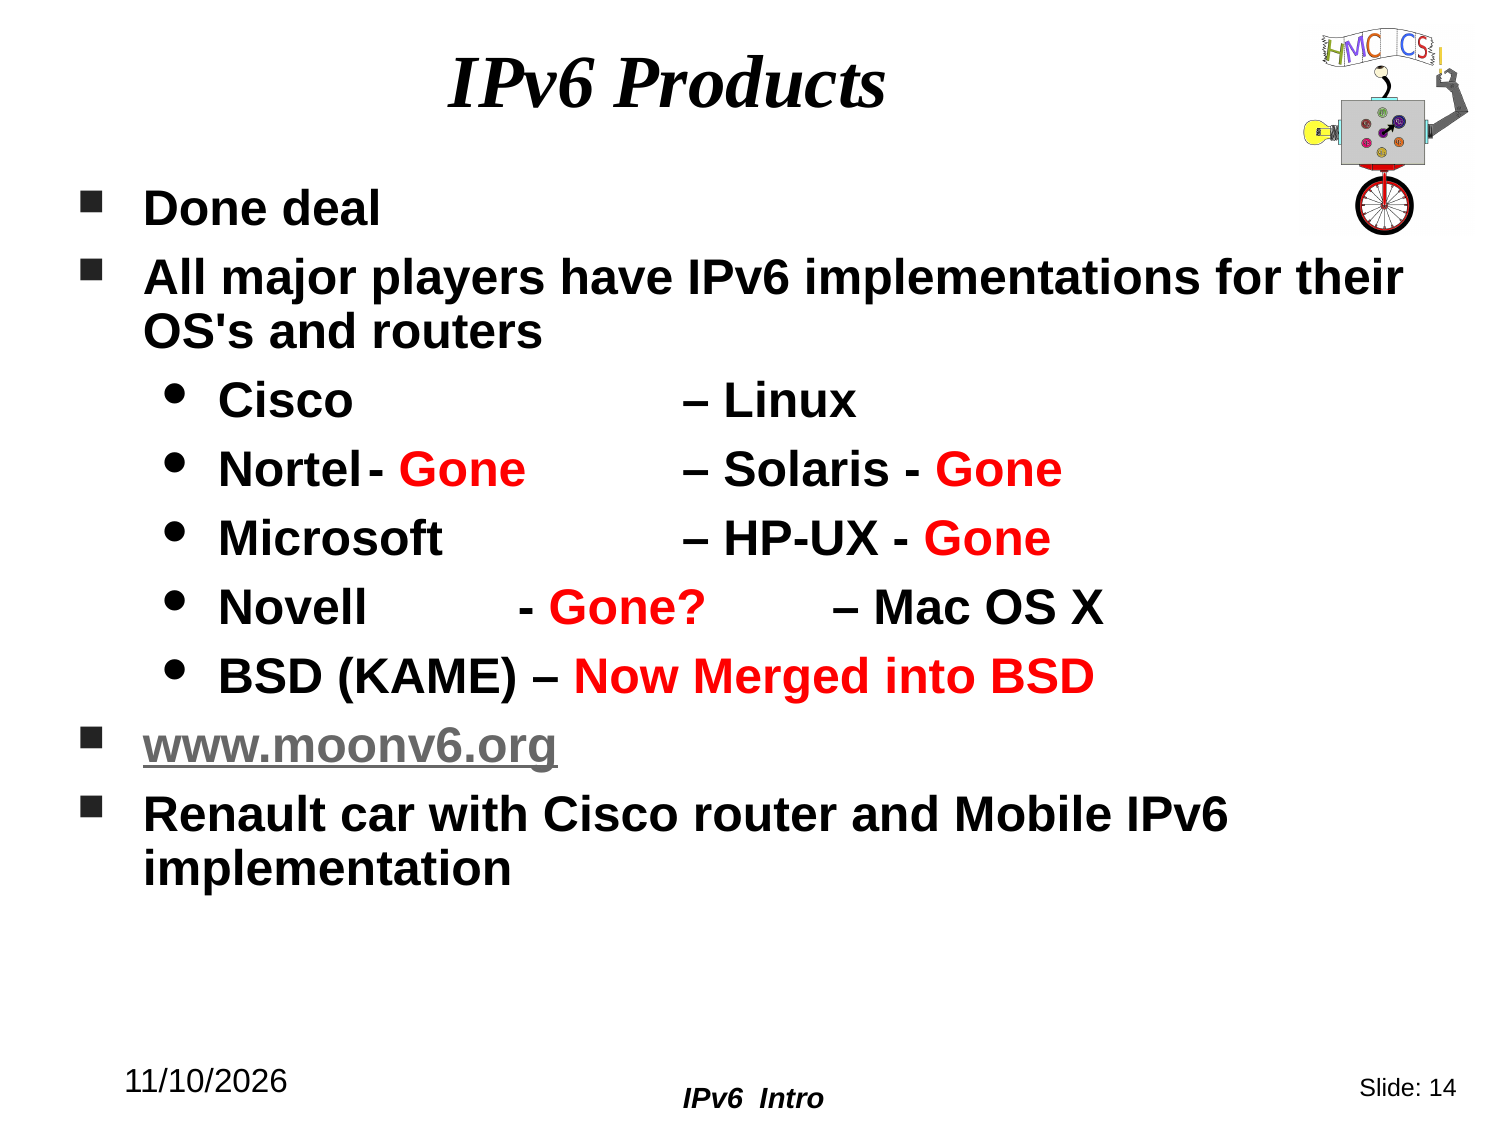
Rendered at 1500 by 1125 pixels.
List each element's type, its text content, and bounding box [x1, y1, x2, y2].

picture [1299, 24, 1475, 236]
title IPv6 Products [37, 37, 1300, 129]
list Done deal All major players have IPv6 implementations for their OS's and routers Cisco – Linux Nortel - Gone – Solaris - Gone Microsoft – HP-UX - Gone Novell - Gone? – Mac OS X BSD (KAME) – Now Merged into BSD www.moonv6.org Renault car with Cisco router and Mobile IPv6 implementation [62, 174, 1438, 1034]
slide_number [50, 1051, 363, 1125]
